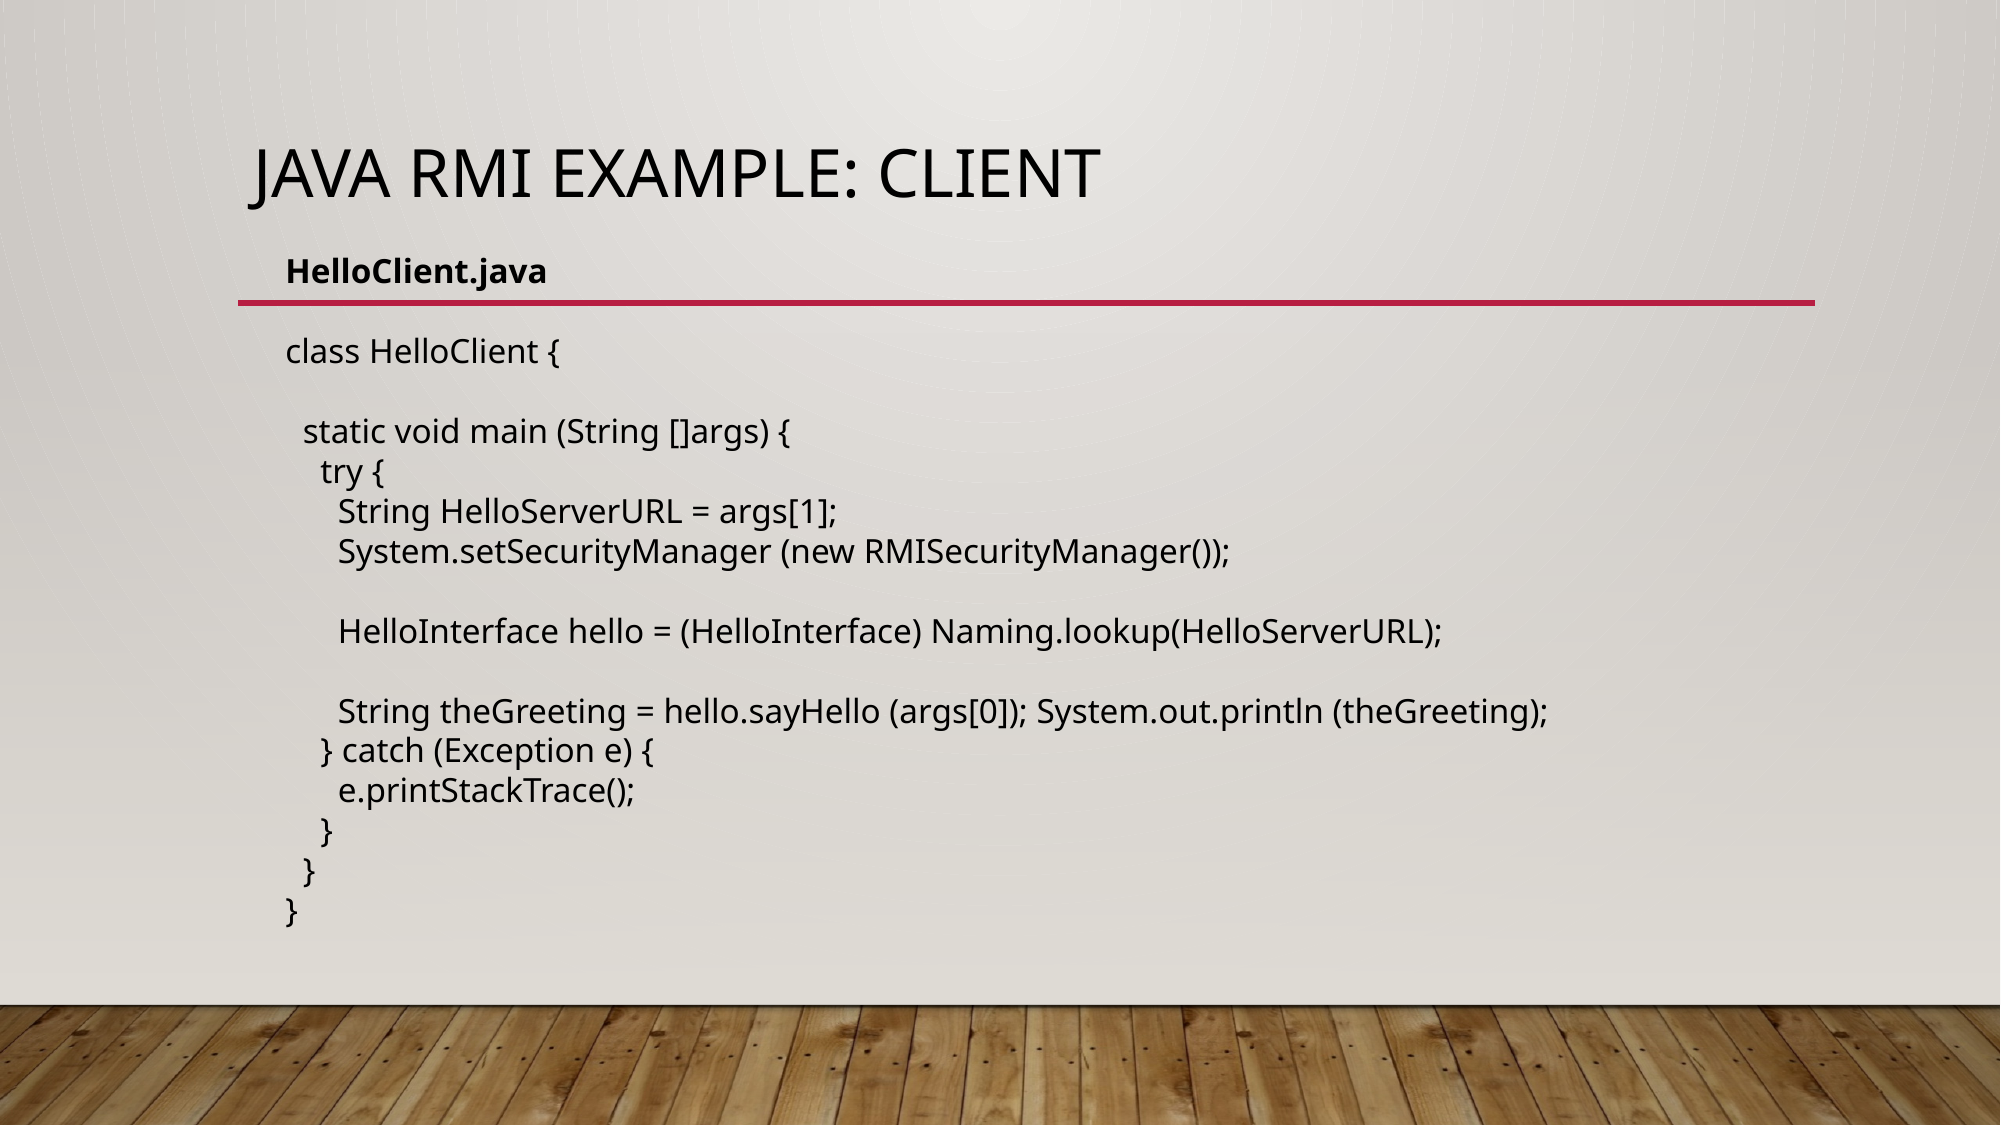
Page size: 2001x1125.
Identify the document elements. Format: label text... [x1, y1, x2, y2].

text_box HelloClient.java class HelloClient { static void main (String []args) { try { String HelloServerURL = args[1]; System.setSecurityManager (new RMISecurityManager()); HelloInterface hello = (HelloInterface) Naming.lookup(HelloServerURL); String theGreeting = hello.sayHello (args[0]); System.out.println (theGreeting); } catch (Exception e) { e.printStackTrace(); } } } [270, 243, 1575, 937]
picture [0, 1005, 2000, 1125]
title Java RMI Example: Client [238, 131, 1814, 305]
